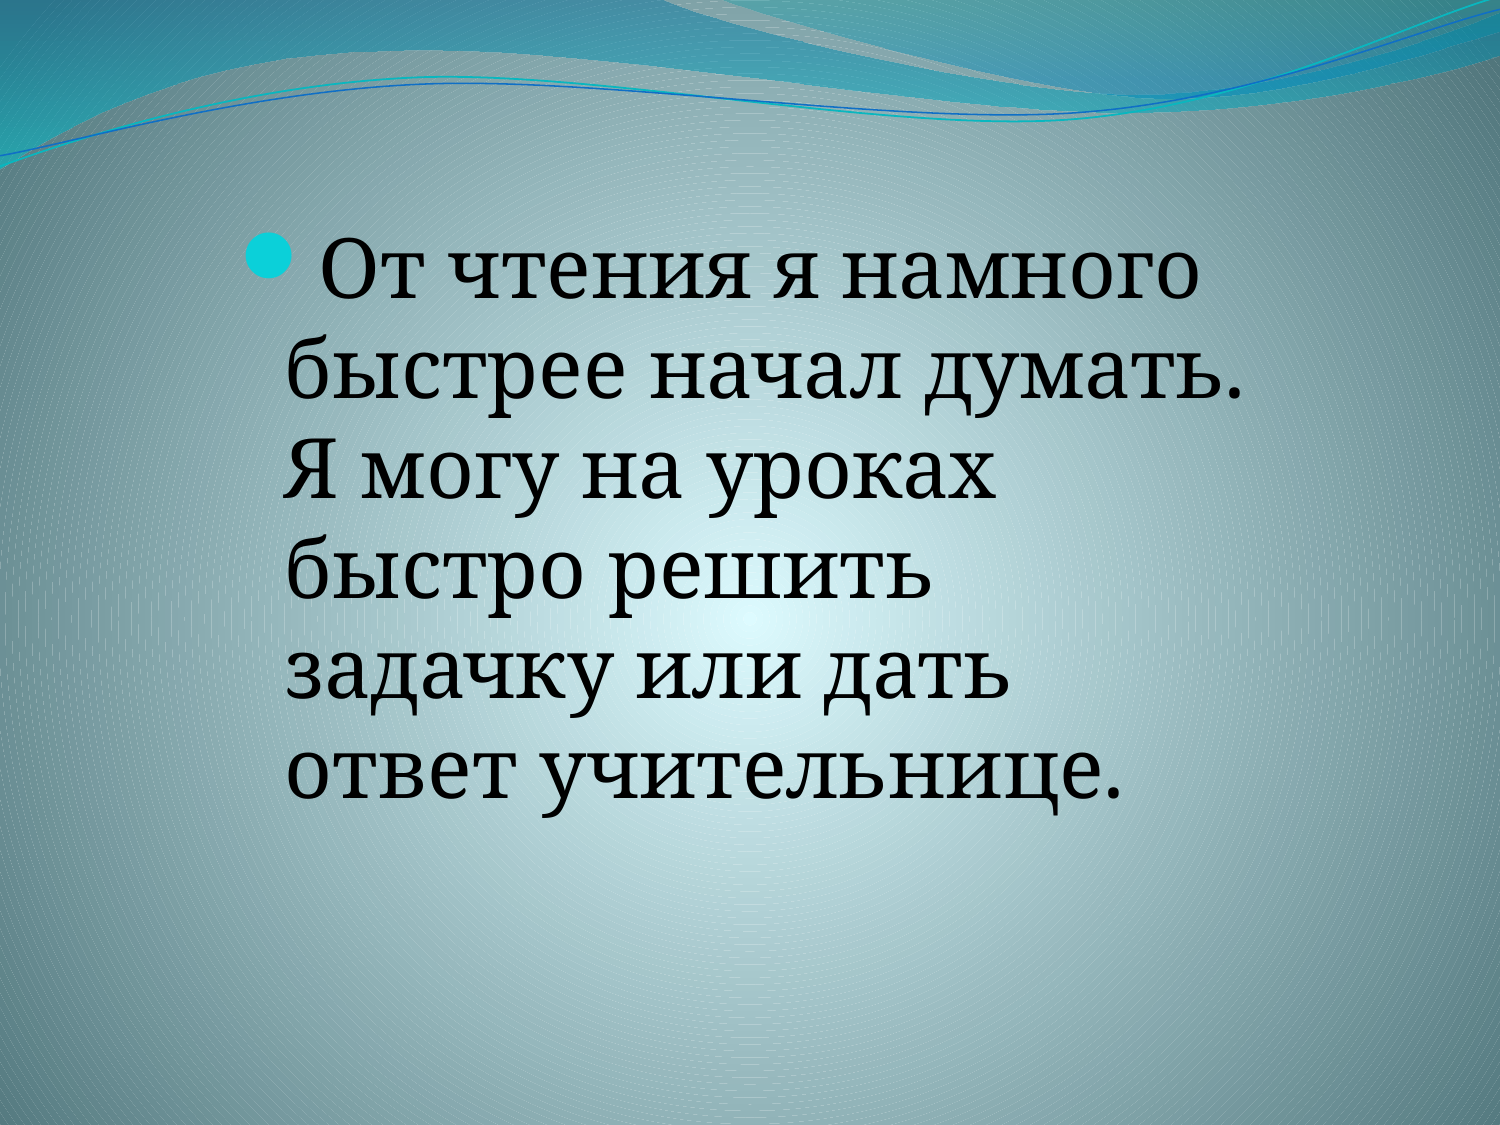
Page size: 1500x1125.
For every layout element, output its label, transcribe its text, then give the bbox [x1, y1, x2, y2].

list От чтения я намного быстрее начал думать. Я могу на уроках быстро решить задачку или дать ответ учительнице. [225, 208, 1275, 900]
